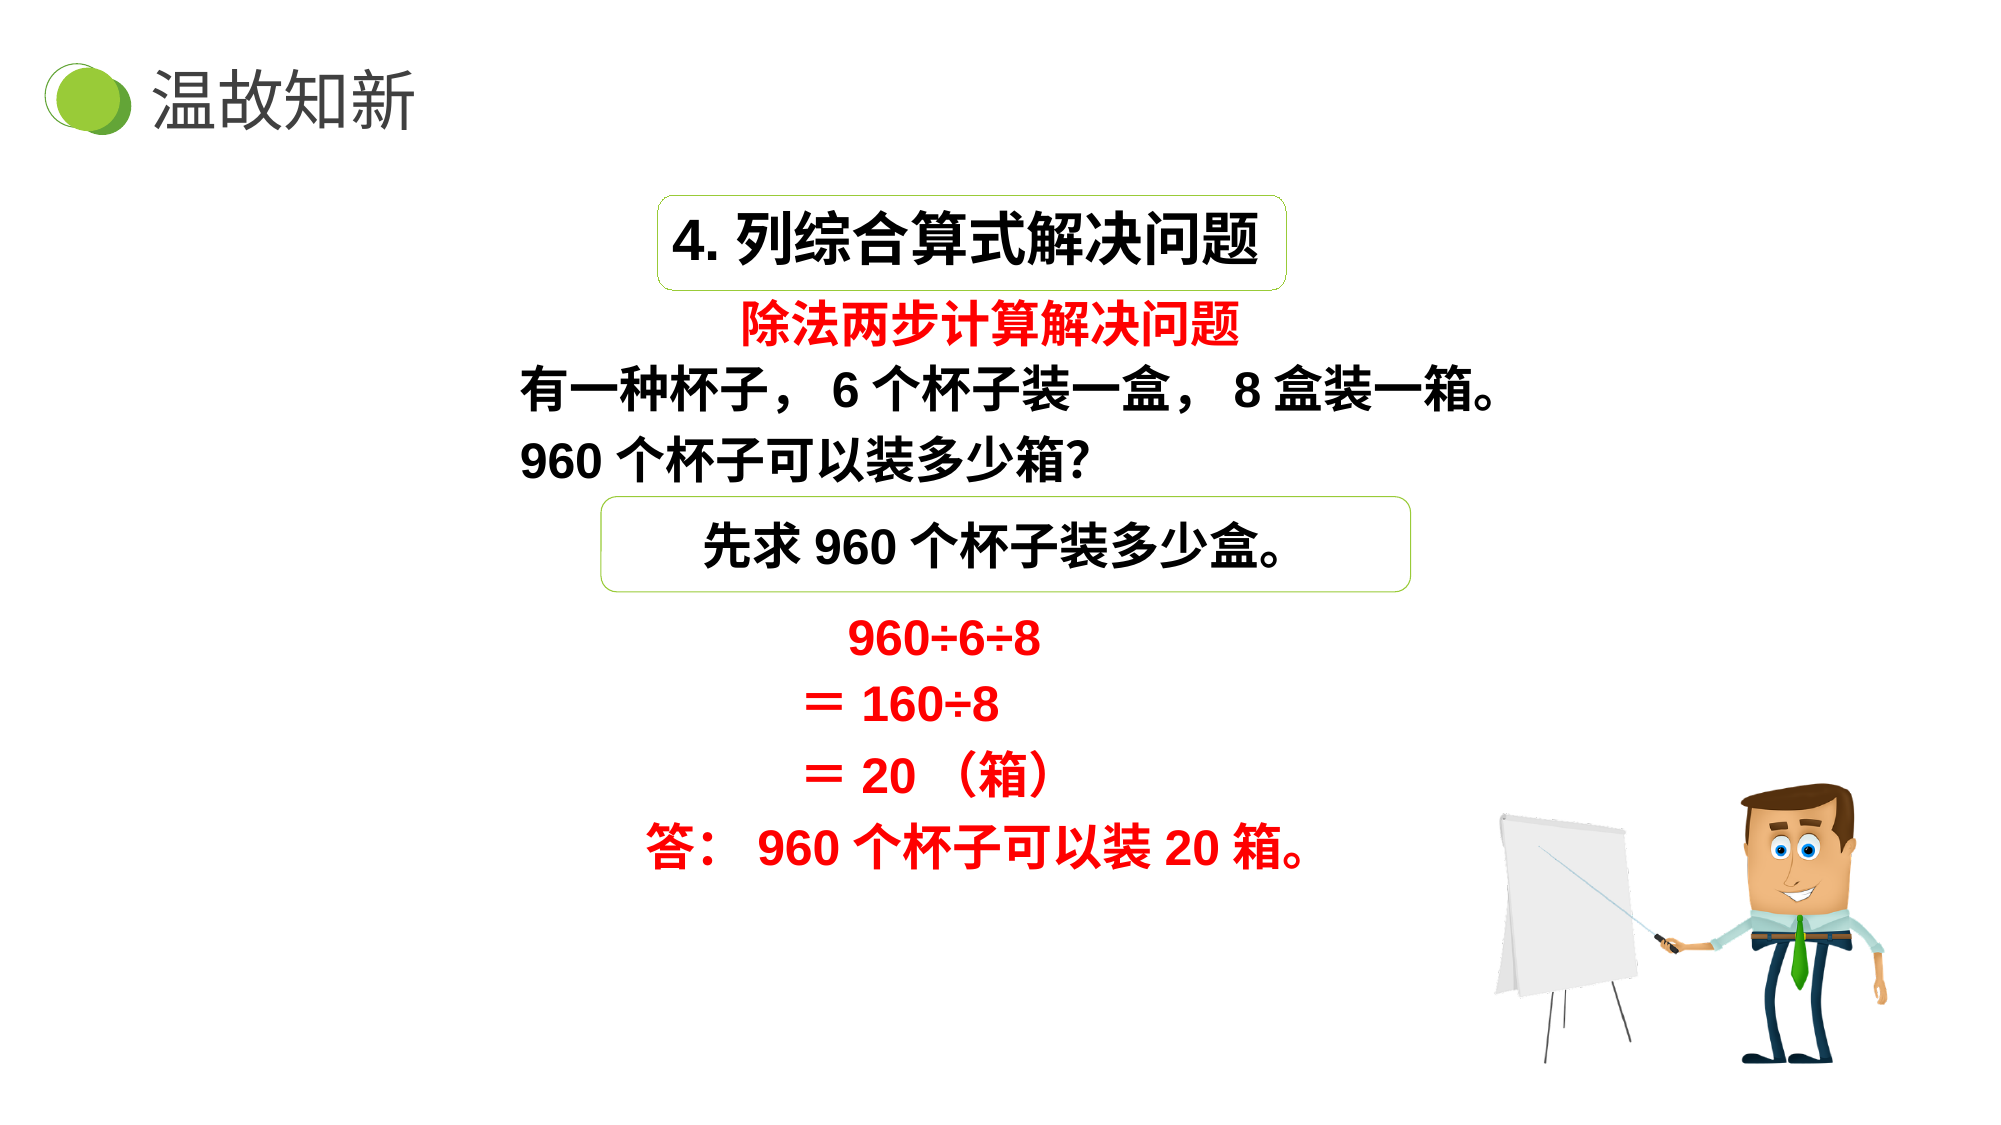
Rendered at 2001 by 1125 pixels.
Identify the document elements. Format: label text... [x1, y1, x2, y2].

text_box ＝160÷8 [761, 663, 1354, 736]
text_box 先求960个杯子装多少盒。 [600, 496, 1412, 593]
text_box ＝20（箱） [761, 736, 1354, 812]
text_box 除法两步计算解决问题 [725, 284, 1256, 337]
text_box 960÷6÷8 [818, 597, 1412, 673]
text_box 4.列综合算式解决问题 [657, 195, 1287, 291]
text_box 温故知新 [135, 51, 779, 147]
text_box 有一种杯子，6个杯子装一盒，8盒装一箱。960个杯子可以装多少箱？ [505, 337, 1553, 497]
picture [1481, 699, 1908, 1125]
text_box 答：960个杯子可以装20箱。 [630, 807, 1347, 883]
